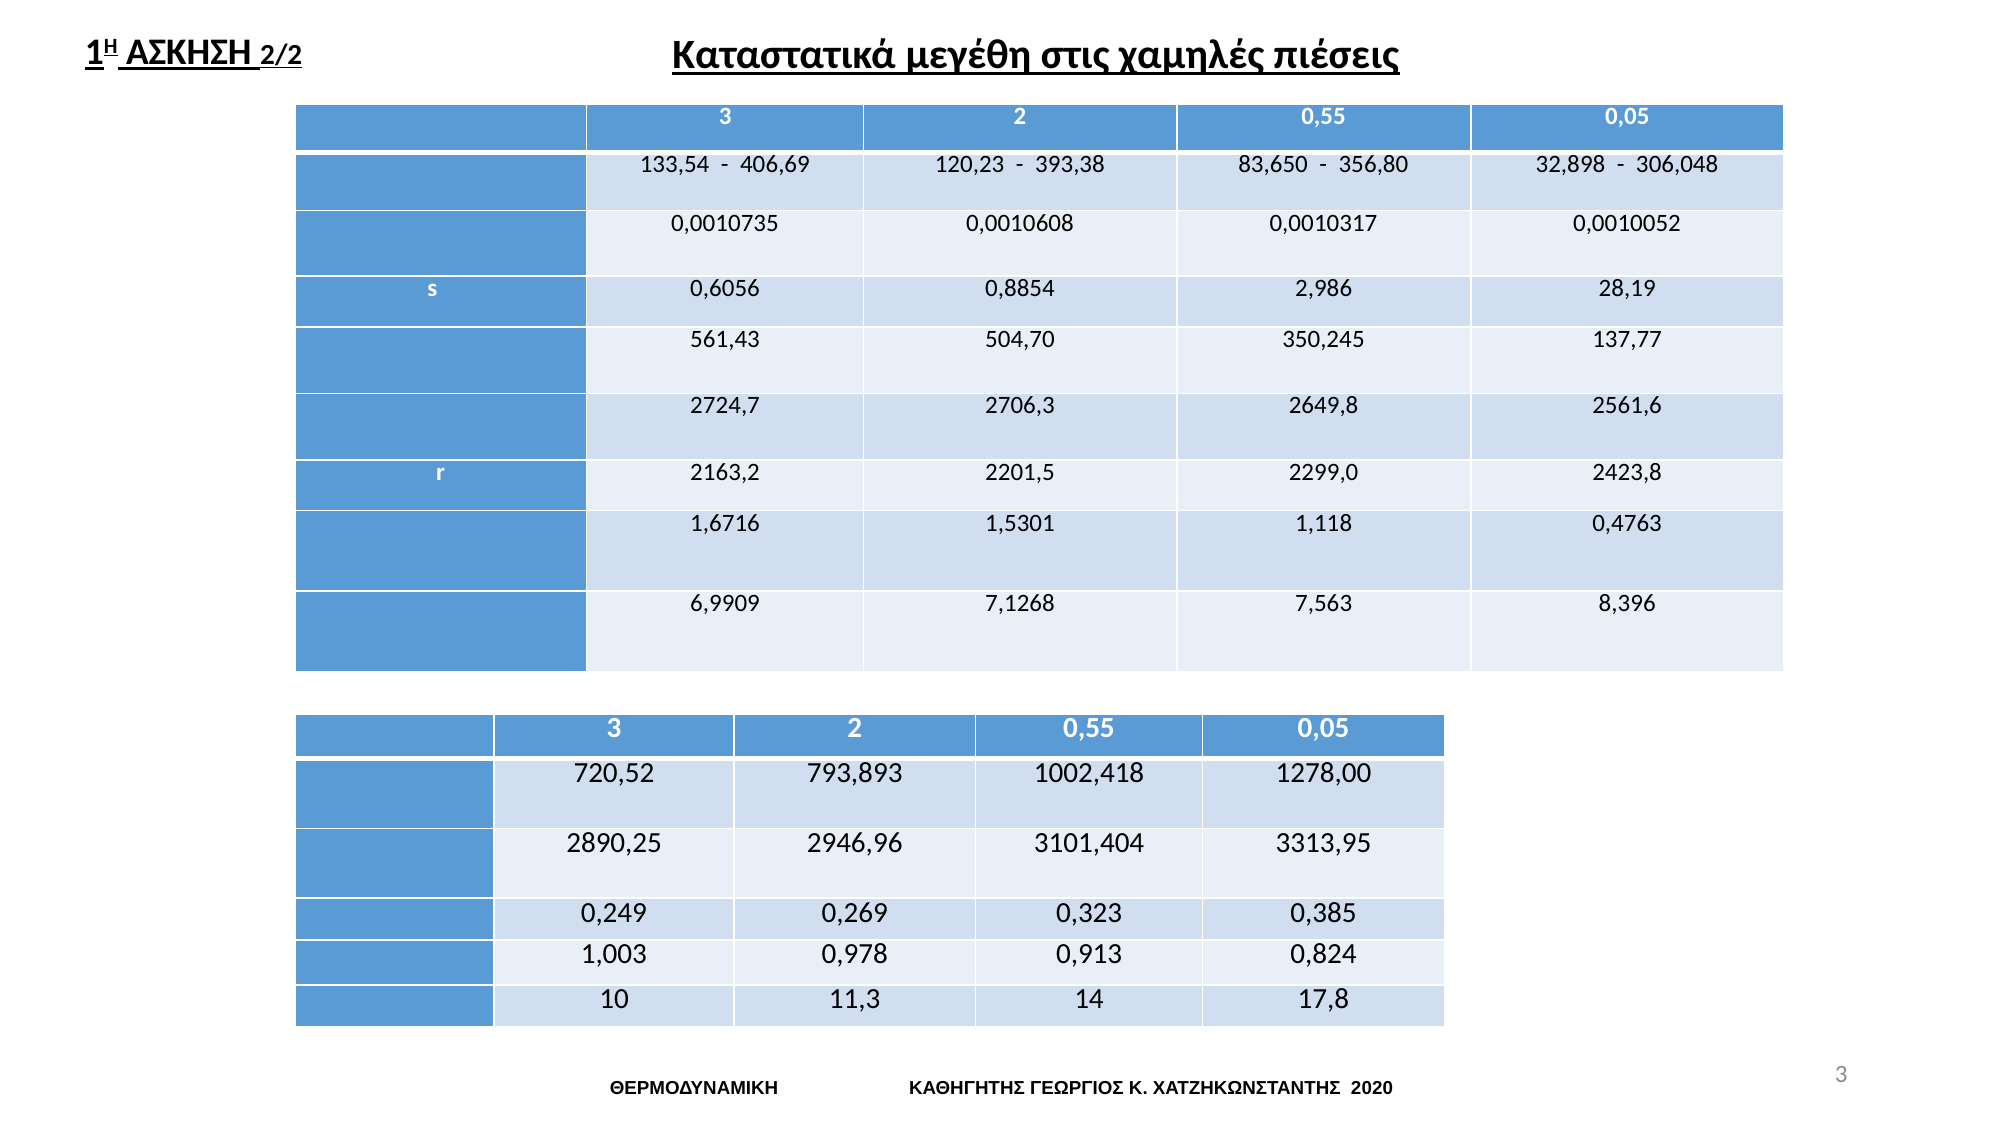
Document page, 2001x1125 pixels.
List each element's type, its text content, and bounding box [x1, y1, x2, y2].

slide_number 3 [1412, 1042, 1863, 1103]
text_box 1Η ΑΣΚΗΣΗ 2/2 [69, 16, 318, 80]
text_box ΘΕΡΜΟΔΥΝΑΜΙΚΗ ΚΑΘΗΓΗΤΗΣ ΓΕΩΡΓΙΟΣ Κ. ΧΑΤΖΗΚΩΝΣΤΑΝΤΗΣ 2020 [369, 1068, 1634, 1106]
text_box Καταστατικά μεγέθη στις χαμηλές πιέσεις [657, 19, 1445, 85]
